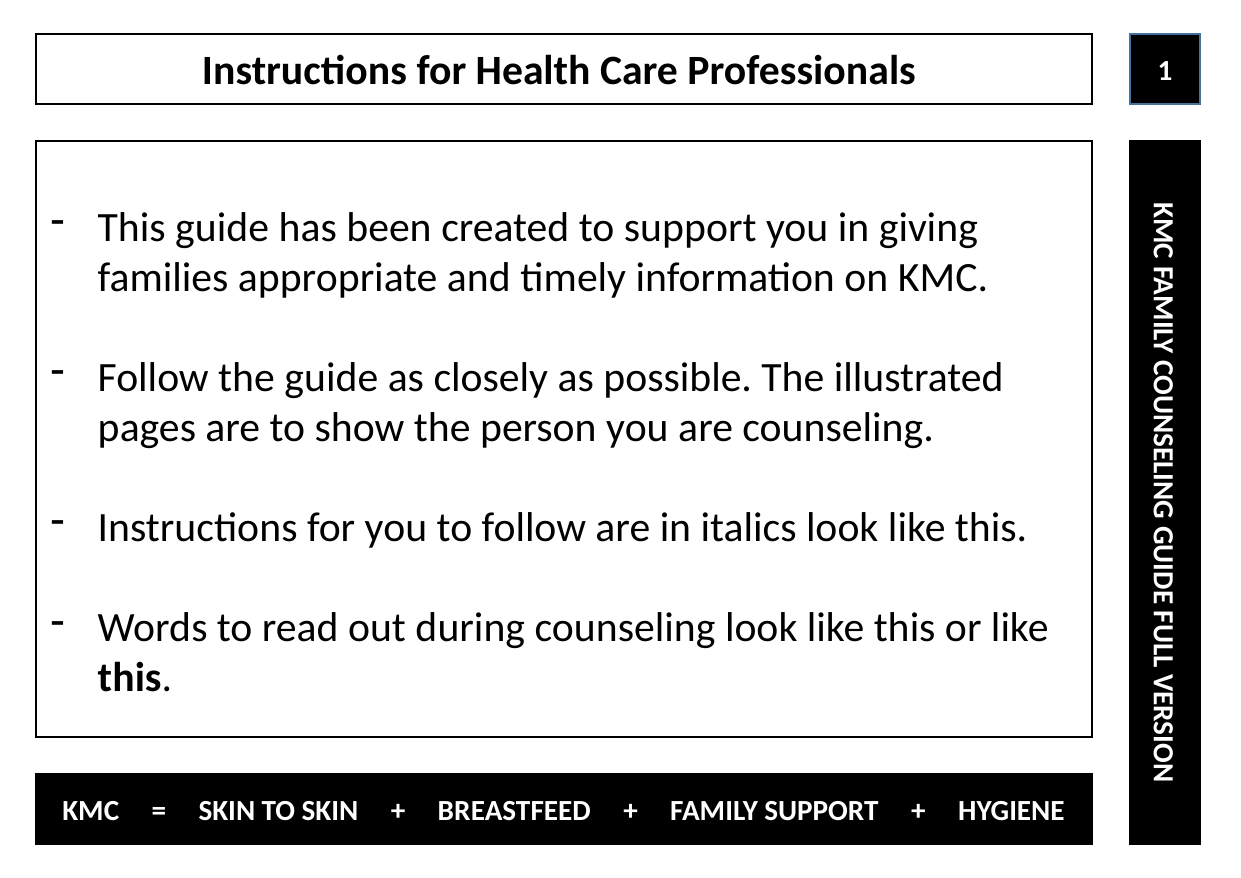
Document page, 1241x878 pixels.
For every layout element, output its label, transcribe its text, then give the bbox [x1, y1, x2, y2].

text_box This guide has been created to support you in giving families appropriate and timely information on KMC. Follow the guide as closely as possible. The illustrated pages are to show the person you are counseling. Instructions for you to follow are in italics look like this. Words to read out during counseling look like this or like this. [35, 142, 1092, 708]
text_box Instructions for Health Care Professionals [35, 35, 1092, 101]
text_box 1 [1122, 44, 1208, 94]
